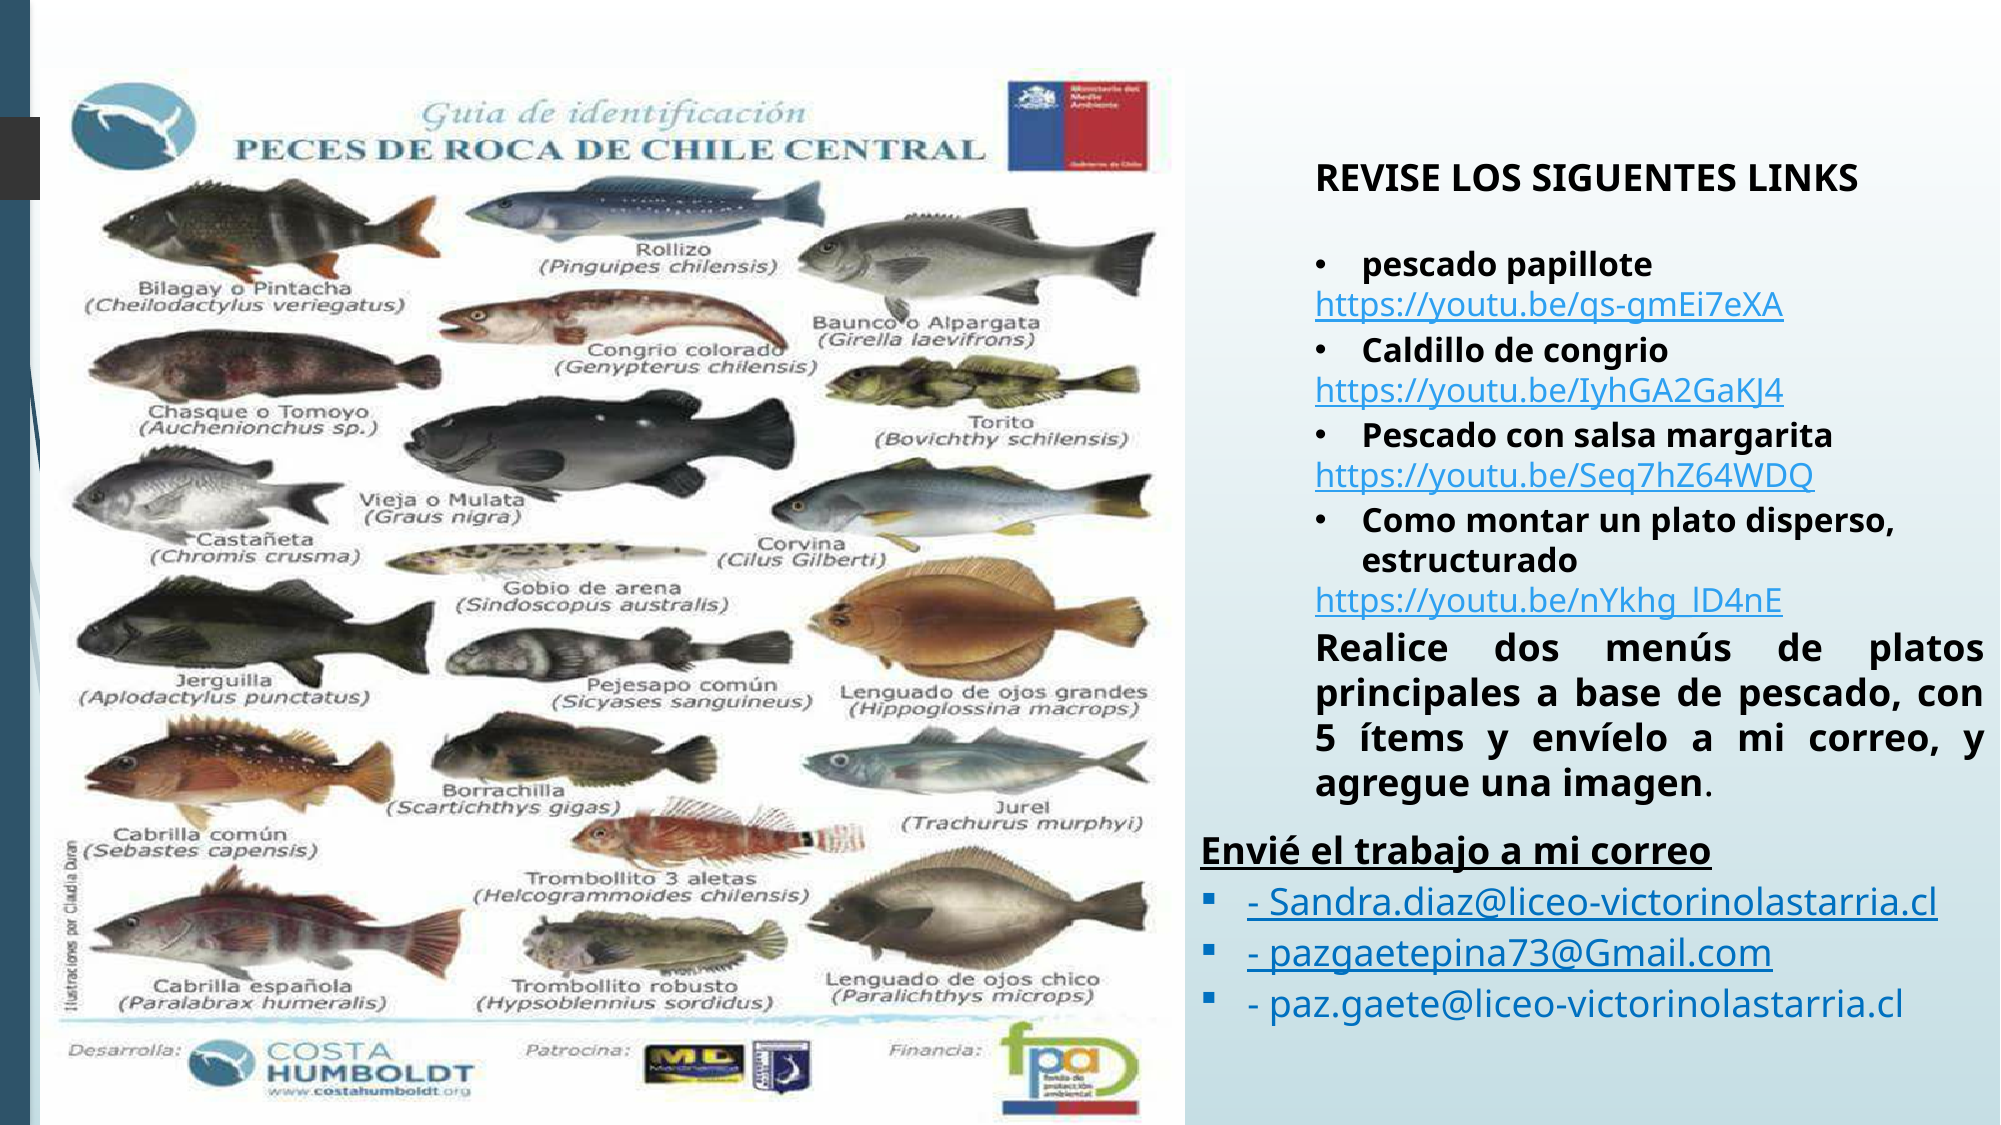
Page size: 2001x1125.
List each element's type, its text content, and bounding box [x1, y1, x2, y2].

text_box REVISE LOS SIGUENTES LINKS pescado papillote https://youtu.be/qs-gmEi7eXA Caldillo de congrio https://youtu.be/IyhGA2GaKJ4 Pescado con salsa margarita https://youtu.be/Seq7hZ64WDQ Como montar un plato disperso, estructurado https://youtu.be/nYkhg_lD4nE Realice dos menús de platos principales a base de pescado, con 5 ítems y envíelo a mi correo, y agregue una imagen. [1299, 146, 2000, 812]
text_box Envié el trabajo a mi correo - Sandra.diaz@liceo-victorinolastarria.cl - pazgaetepina73@Gmail.com - paz.gaete@liceo-victorinolastarria.cl [1189, 819, 2000, 1033]
picture [40, 68, 1186, 1125]
